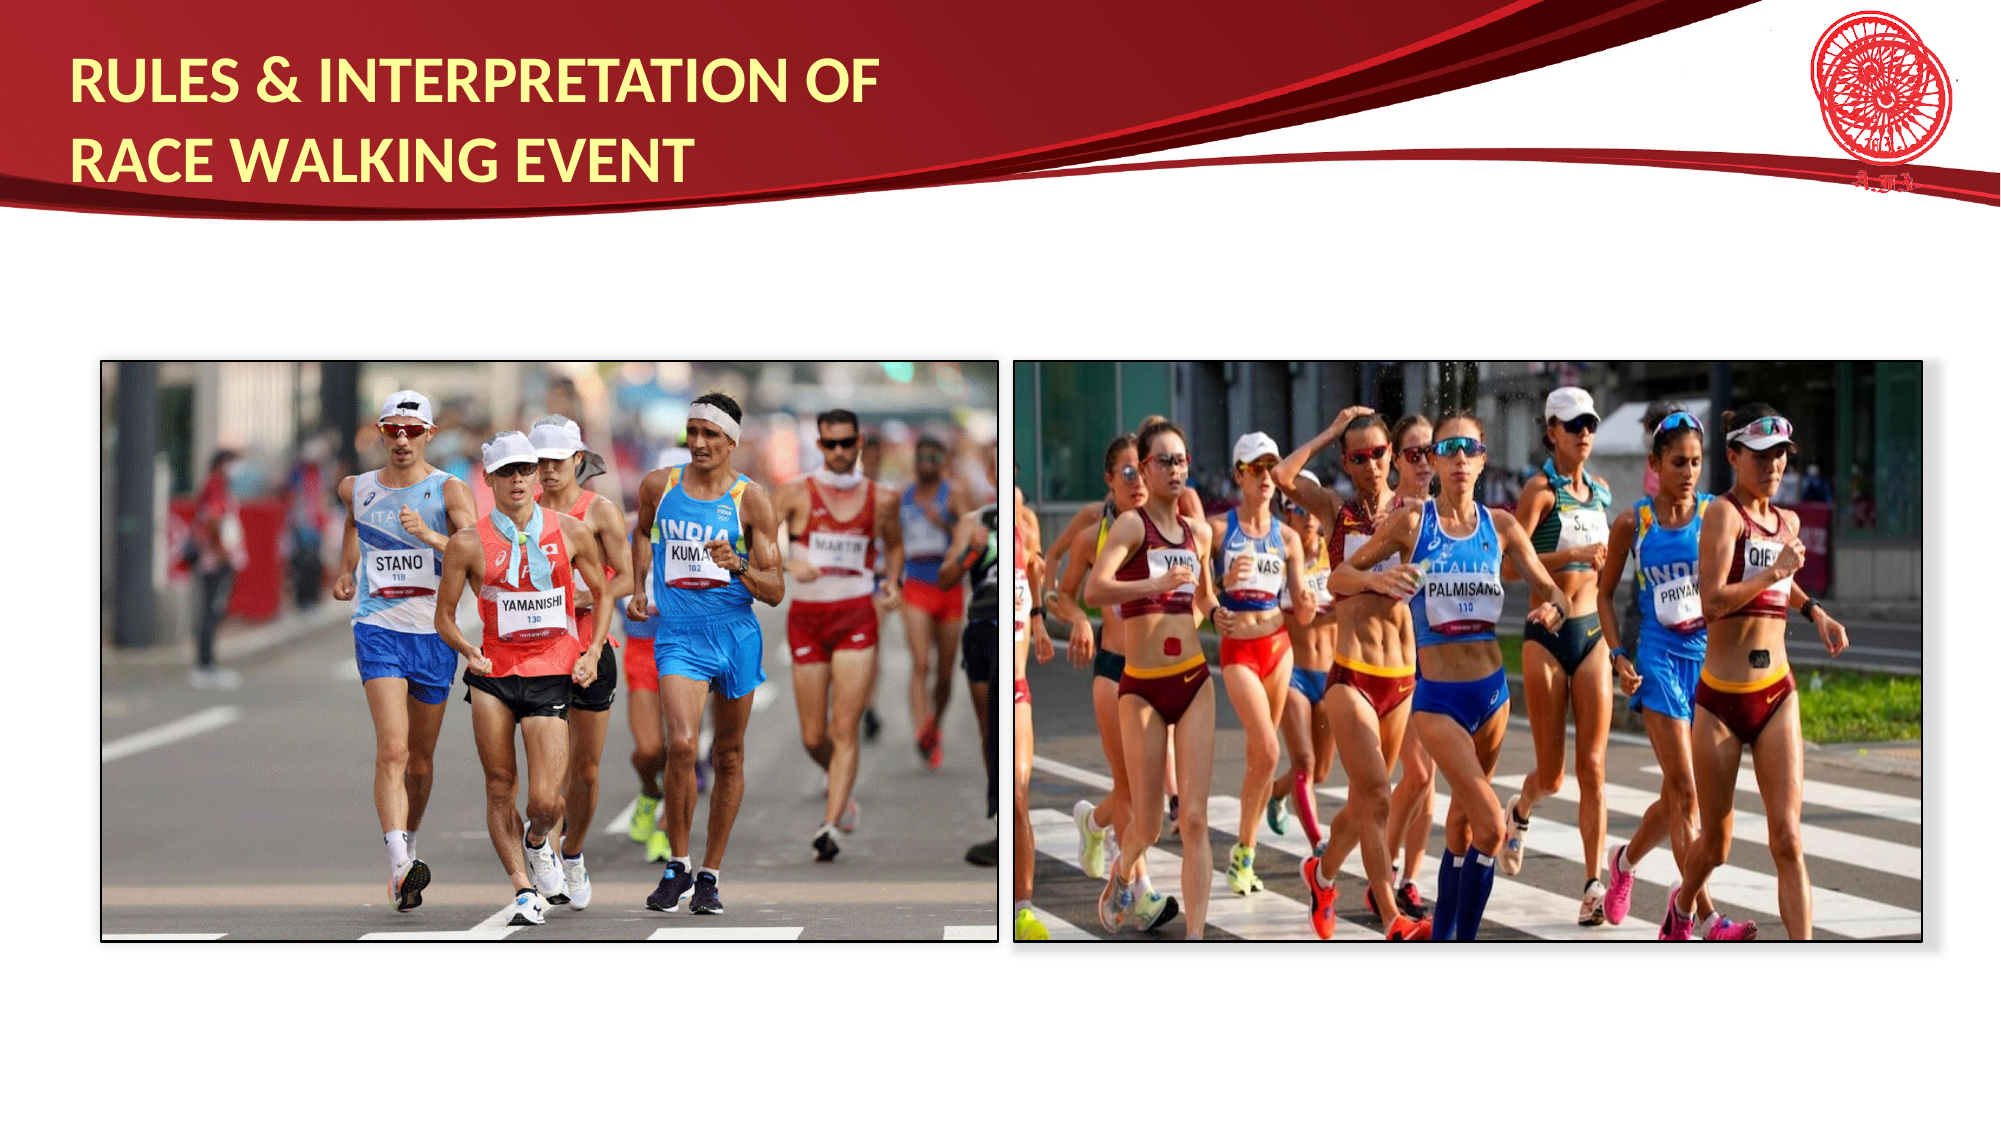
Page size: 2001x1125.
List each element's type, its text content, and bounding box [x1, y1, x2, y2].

picture [0, 0, 2001, 1125]
title Rules & Interpretation of Race Walking Event [55, 0, 1650, 237]
